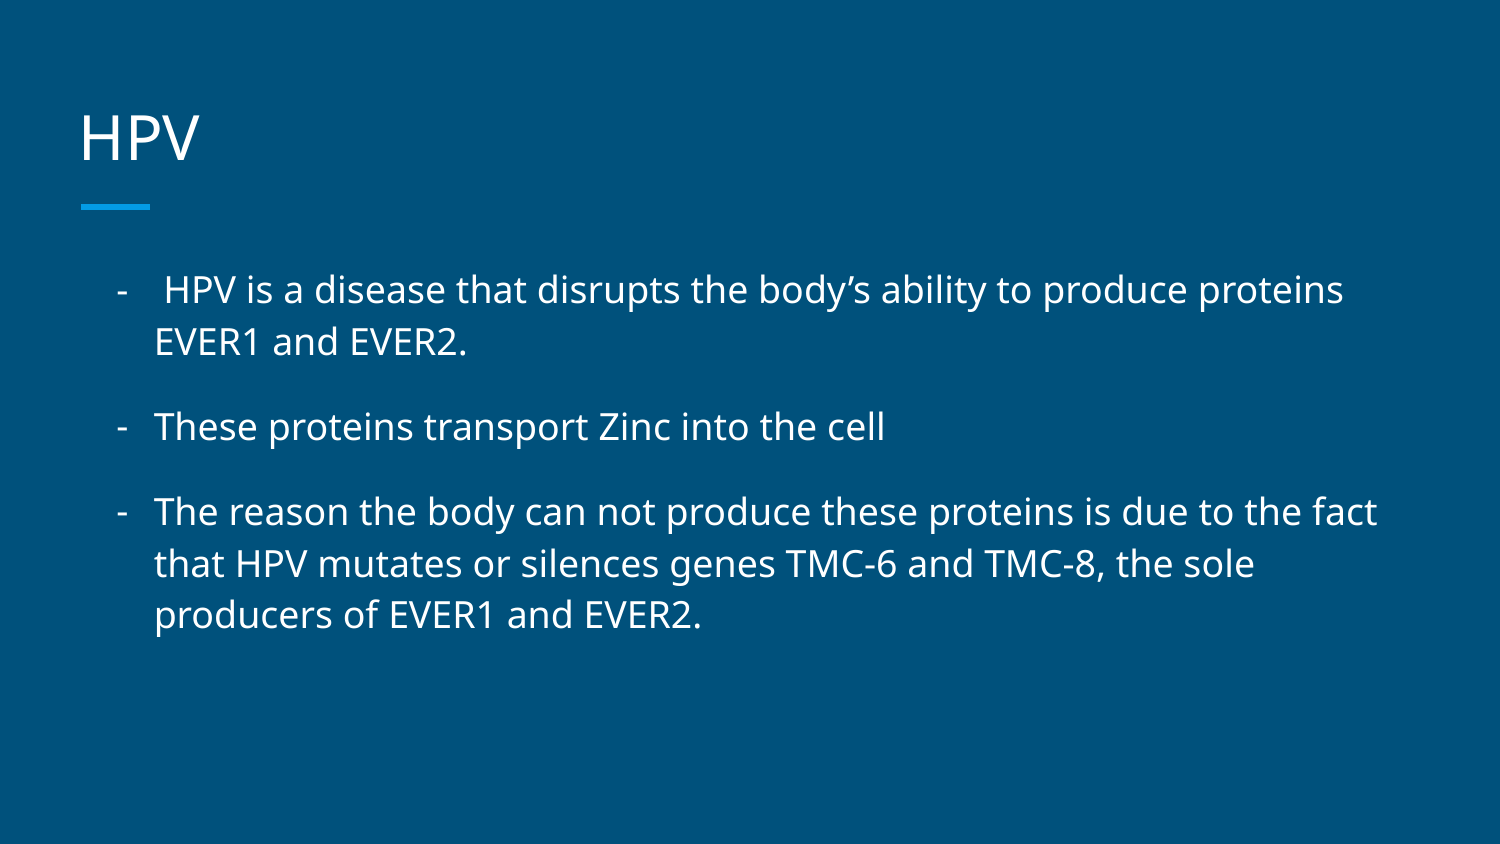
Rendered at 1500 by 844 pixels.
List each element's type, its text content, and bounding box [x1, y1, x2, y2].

list HPV is a disease that disrupts the body’s ability to produce proteins EVER1 and EVER2. These proteins transport Zinc into the cell The reason the body can not produce these proteins is due to the fact that HPV mutates or silences genes TMC-6 and TMC-8, the sole producers of EVER1 and EVER2. [63, 244, 1437, 750]
title HPV [63, 75, 1437, 188]
